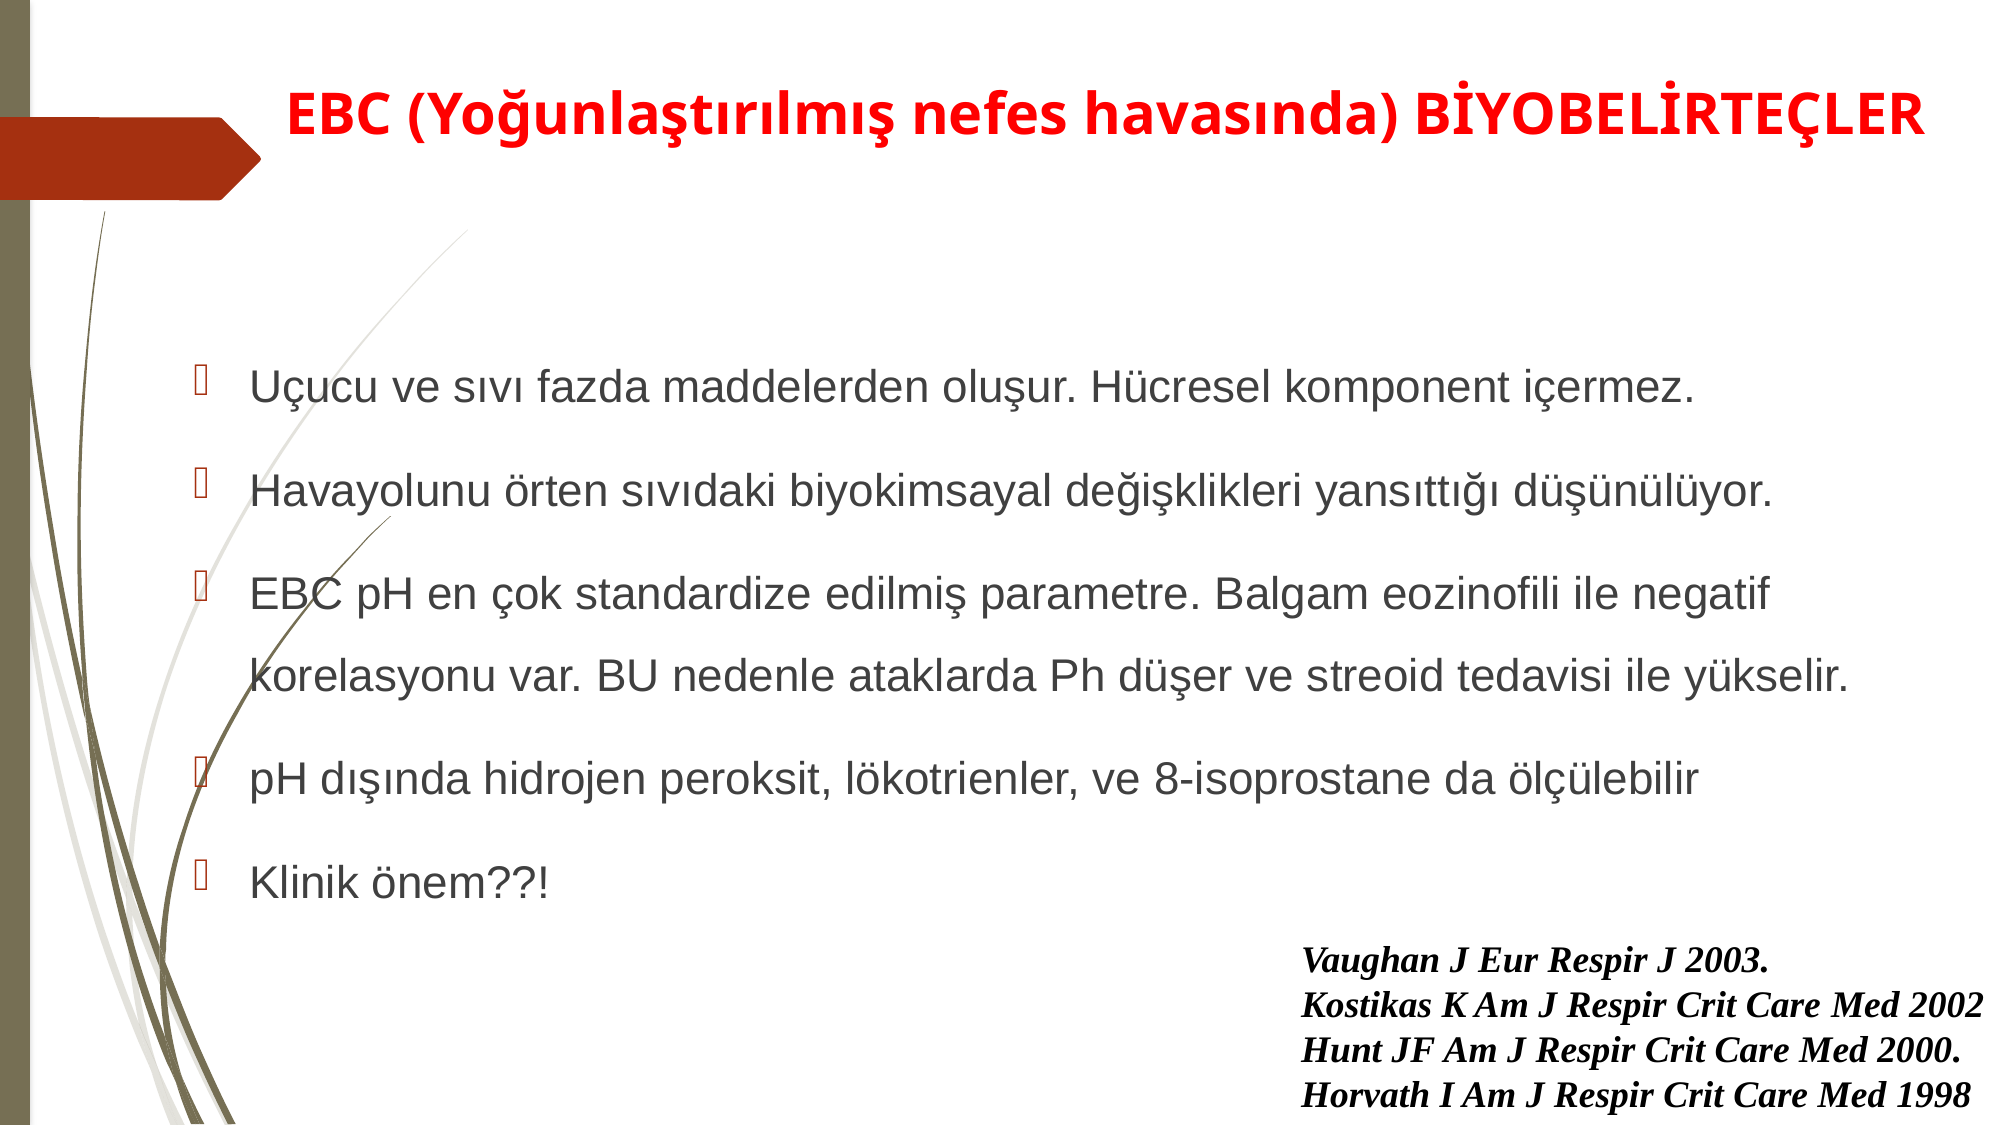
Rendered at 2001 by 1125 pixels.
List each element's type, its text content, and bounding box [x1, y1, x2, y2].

text_box Vaughan J Eur Respir J 2003. Kostikas K Am J Respir Crit Care Med 2002 Hunt JF Am J Respir Crit Care Med 2000. Horvath I Am J Respir Crit Care Med 1998 [1286, 928, 2000, 1123]
title EBC (Yoğunlaştırılmış nefes havasında) BİYOBELİRTEÇLER [270, 69, 1946, 242]
list Uçucu ve sıvı fazda maddelerden oluşur. Hücresel komponent içermez. Havayolunu örten sıvıdaki biyokimsayal değişklikleri yansıttığı düşünülüyor. EBC pH en çok standardize edilmiş parametre. Balgam eozinofili ile negatif korelasyonu var. BU nedenle ataklarda Ph düşer ve streoid tedavisi ile yükselir. pH dışında hidrojen peroksit, lökotrienler, ve 8-isoprostane da ölçülebilir Klinik önem??! [178, 322, 1909, 949]
